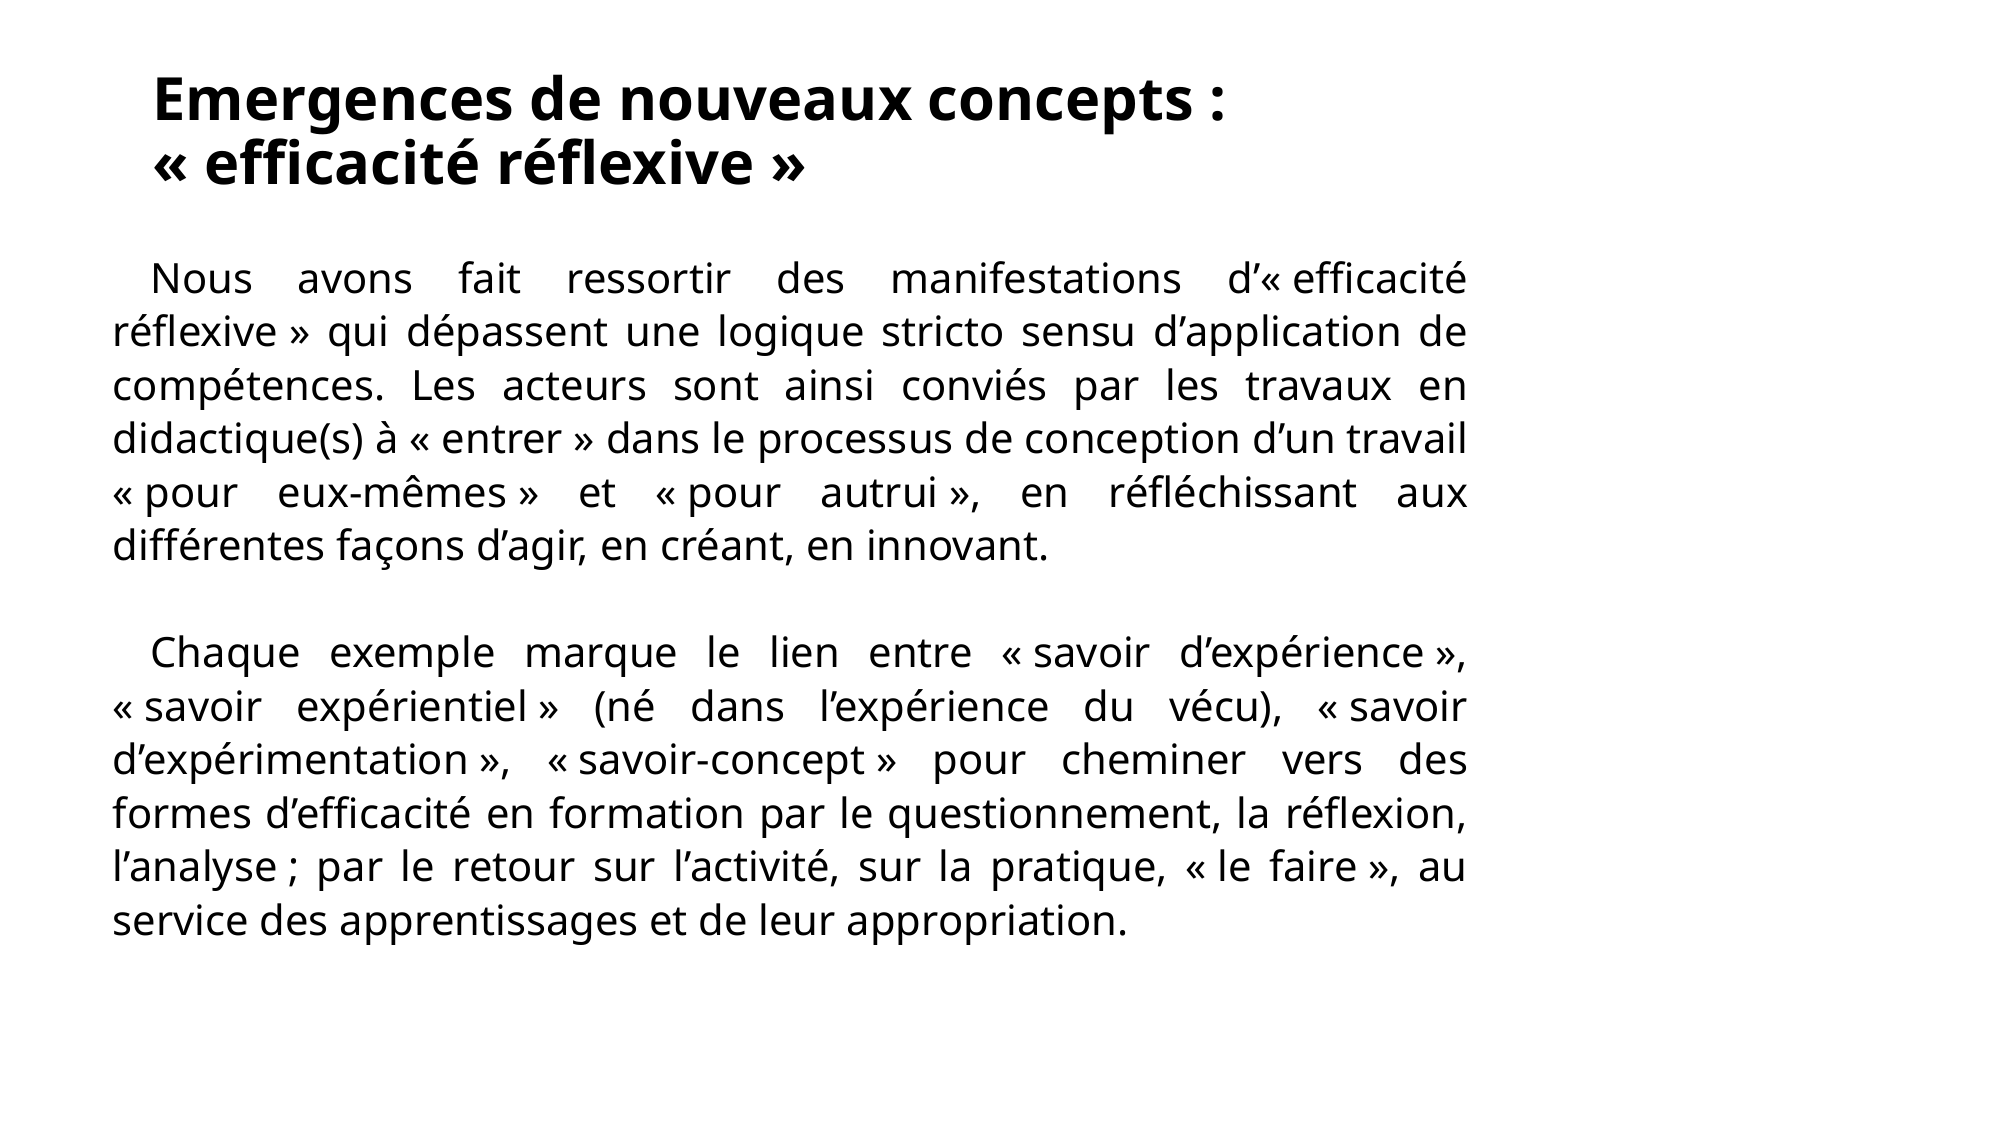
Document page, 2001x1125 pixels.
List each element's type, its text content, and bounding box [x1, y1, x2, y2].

text_box Nous avons fait ressortir des manifestations d’« efficacité réflexive » qui dépassent une logique stricto sensu d’application de compétences. Les acteurs sont ainsi conviés par les travaux en didactique(s) à « entrer » dans le processus de conception d’un travail « pour eux-mêmes » et « pour autrui », en réfléchissant aux différentes façons d’agir, en créant, en innovant. Chaque exemple marque le lien entre « savoir d’expérience », « savoir expérientiel » (né dans l’expérience du vécu), « savoir d’expérimentation », « savoir-concept » pour cheminer vers des formes d’efficacité en formation par le questionnement, la réflexion, l’analyse ; par le retour sur l’activité, sur la pratique, « le faire », au service des apprentissages et de leur appropriation. [98, 240, 1484, 951]
title Emergences de nouveaux concepts : « efficacité réflexive » [137, 59, 1567, 278]
